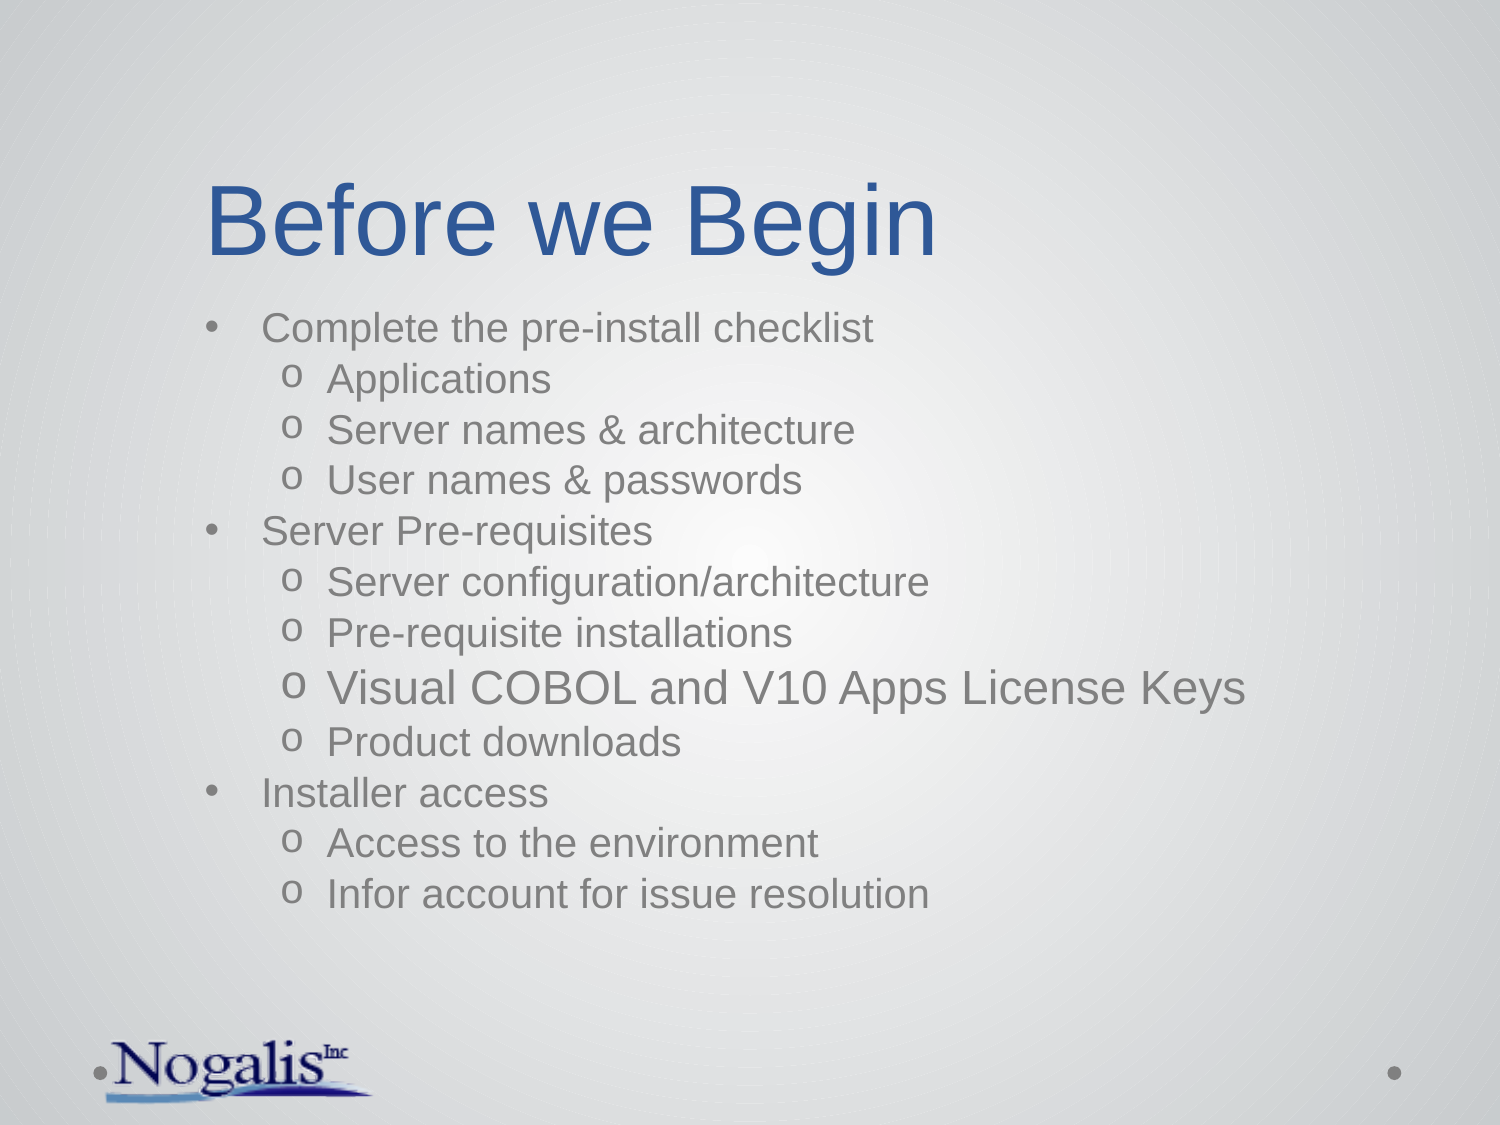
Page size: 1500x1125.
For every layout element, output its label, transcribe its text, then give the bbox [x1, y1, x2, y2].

picture [88, 1030, 379, 1116]
title Before we Begin [189, 60, 1339, 286]
list Complete the pre-install checklist Applications Server names & architecture User names & passwords Server Pre-requisites Server configuration/architecture Pre-requisite installations Visual COBOL and V10 Apps License Keys Product downloads Installer access Access to the environment Infor account for issue resolution [189, 301, 1339, 1011]
